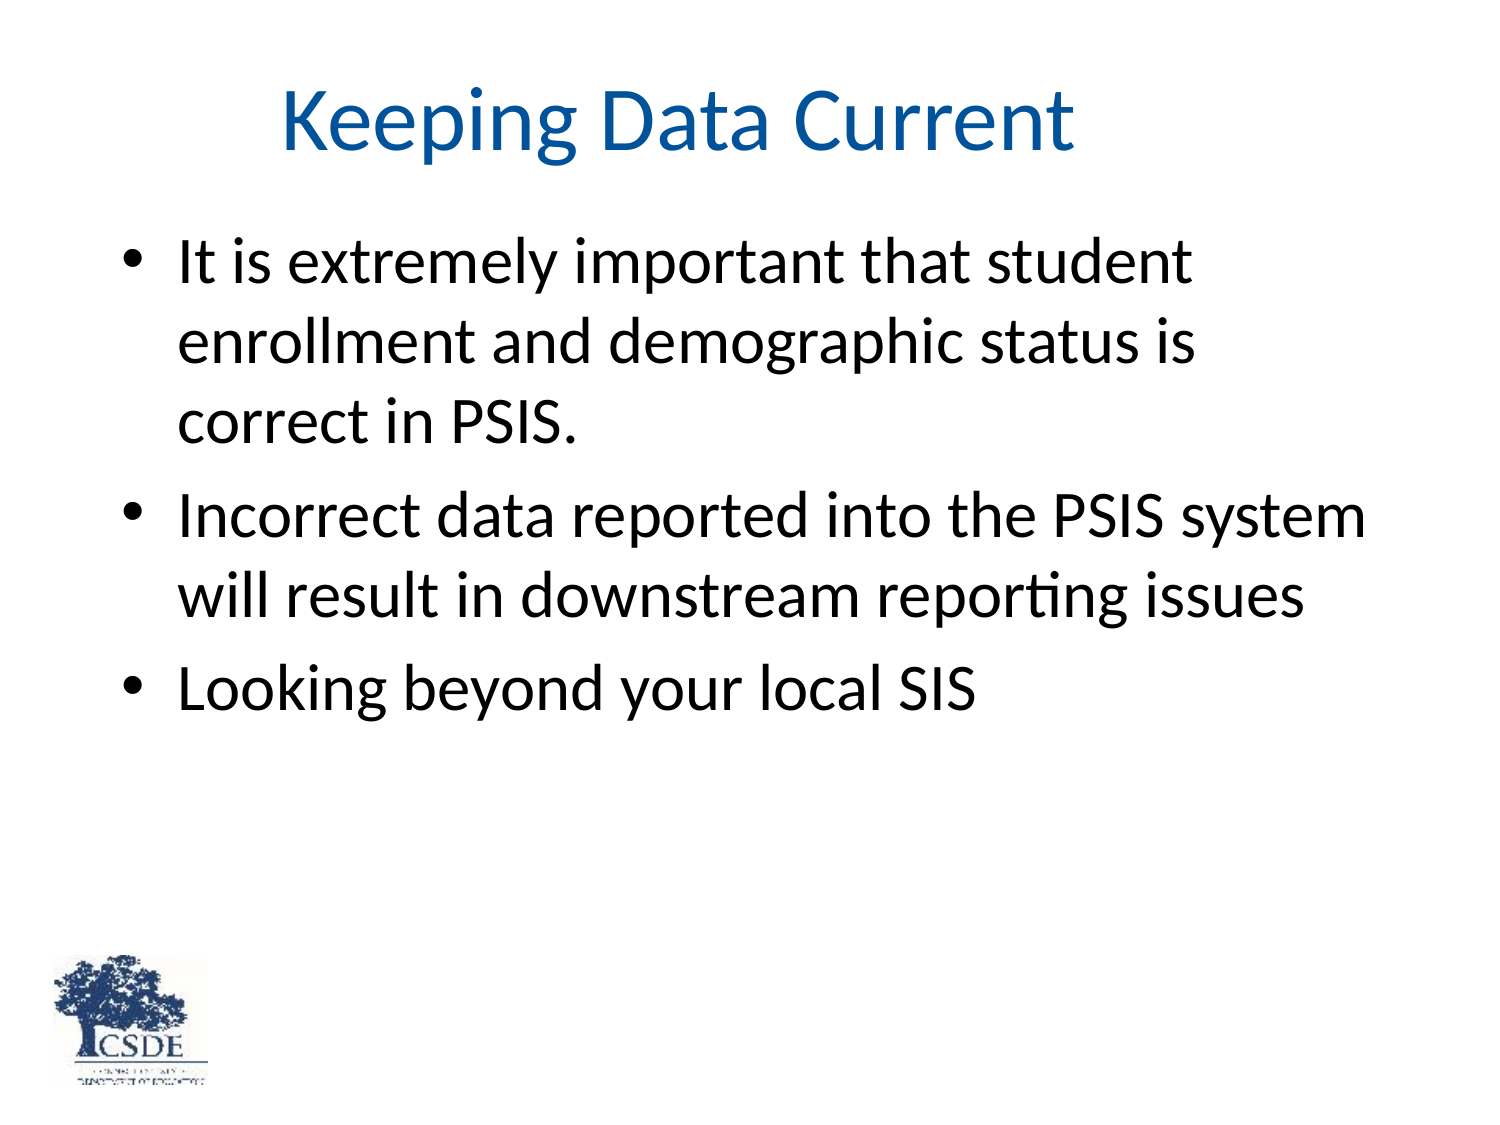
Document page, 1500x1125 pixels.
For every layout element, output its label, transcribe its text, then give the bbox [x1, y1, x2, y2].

picture [53, 955, 208, 1085]
title Keeping Data Current [81, 51, 1382, 157]
list It is extremely important that student enrollment and demographic status is correct in PSIS. Incorrect data reported into the PSIS system will result in downstream reporting issues Looking beyond your local SIS [106, 210, 1419, 795]
